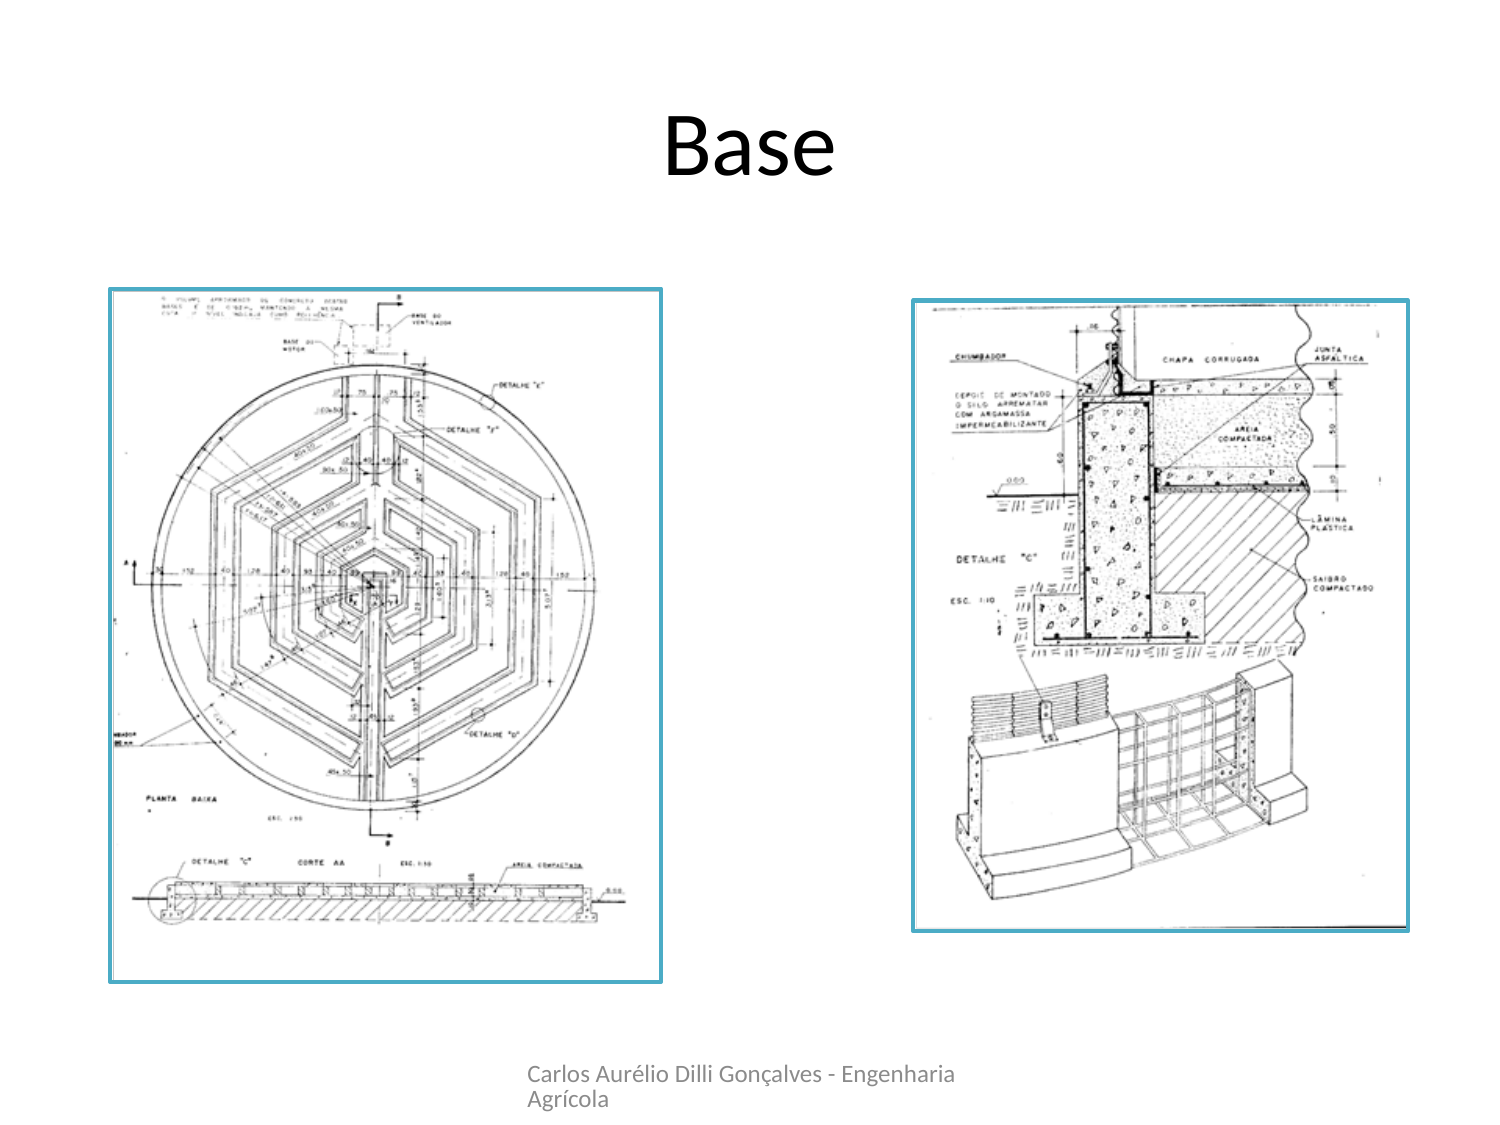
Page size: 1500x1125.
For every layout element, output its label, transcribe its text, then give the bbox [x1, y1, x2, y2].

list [111, 290, 660, 980]
title Base [75, 45, 1425, 233]
picture [915, 302, 1407, 930]
footer Carlos Aurélio Dilli Gonçalves - Engenharia Agrícola [512, 1042, 988, 1103]
